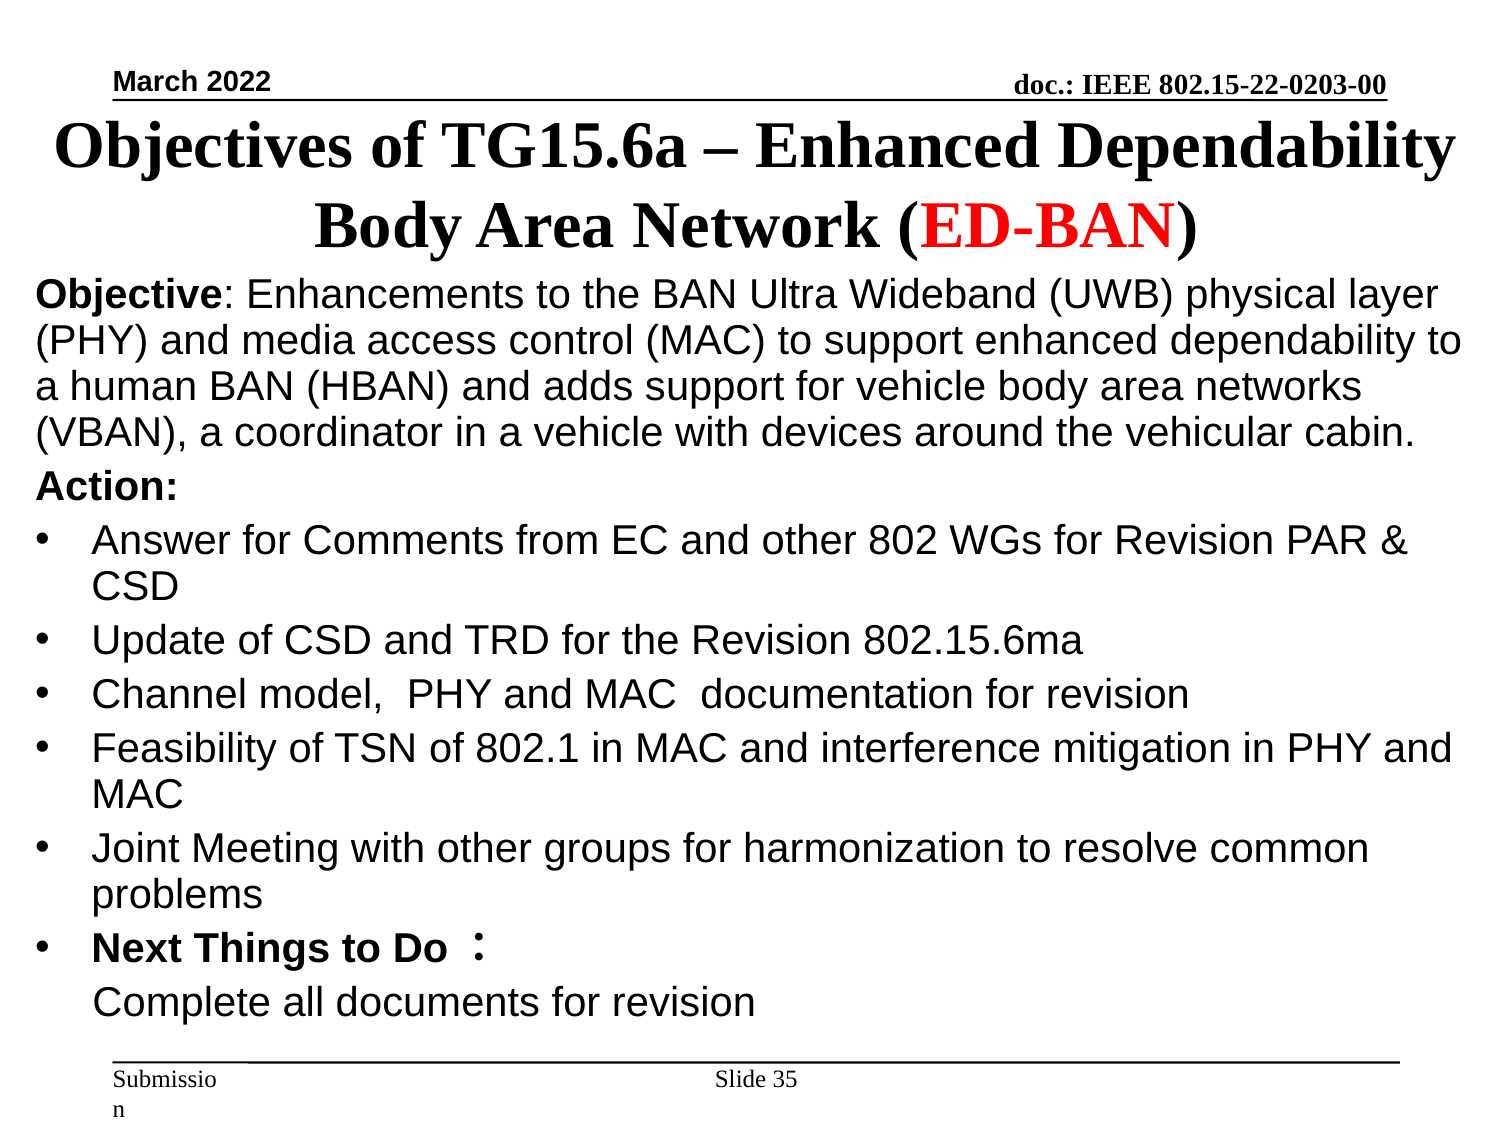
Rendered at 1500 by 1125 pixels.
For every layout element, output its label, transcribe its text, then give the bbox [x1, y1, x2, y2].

slide_number Slide 35 [712, 1062, 800, 1093]
title Objectives of TG15.6a – Enhanced Dependability Body Area Network (ED-BAN) [32, 97, 1480, 264]
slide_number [112, 0, 375, 98]
list Objective: Enhancements to the BAN Ultra Wideband (UWB) physical layer (PHY) and media access control (MAC) to support enhanced dependability to a human BAN (HBAN) and adds support for vehicle body area networks (VBAN), a coordinator in a vehicle with devices around the vehicular cabin. Action: Answer for Comments from EC and other 802 WGs for Revision PAR & CSD Update of CSD and TRD for the Revision 802.15.6ma Channel model, PHY and MAC documentation for revision Feasibility of TSN of 802.1 in MAC and interference mitigation in PHY and MAC Joint Meeting with other groups for harmonization to resolve common problems Next Things to Do： Complete all documents for revision [19, 263, 1500, 1046]
